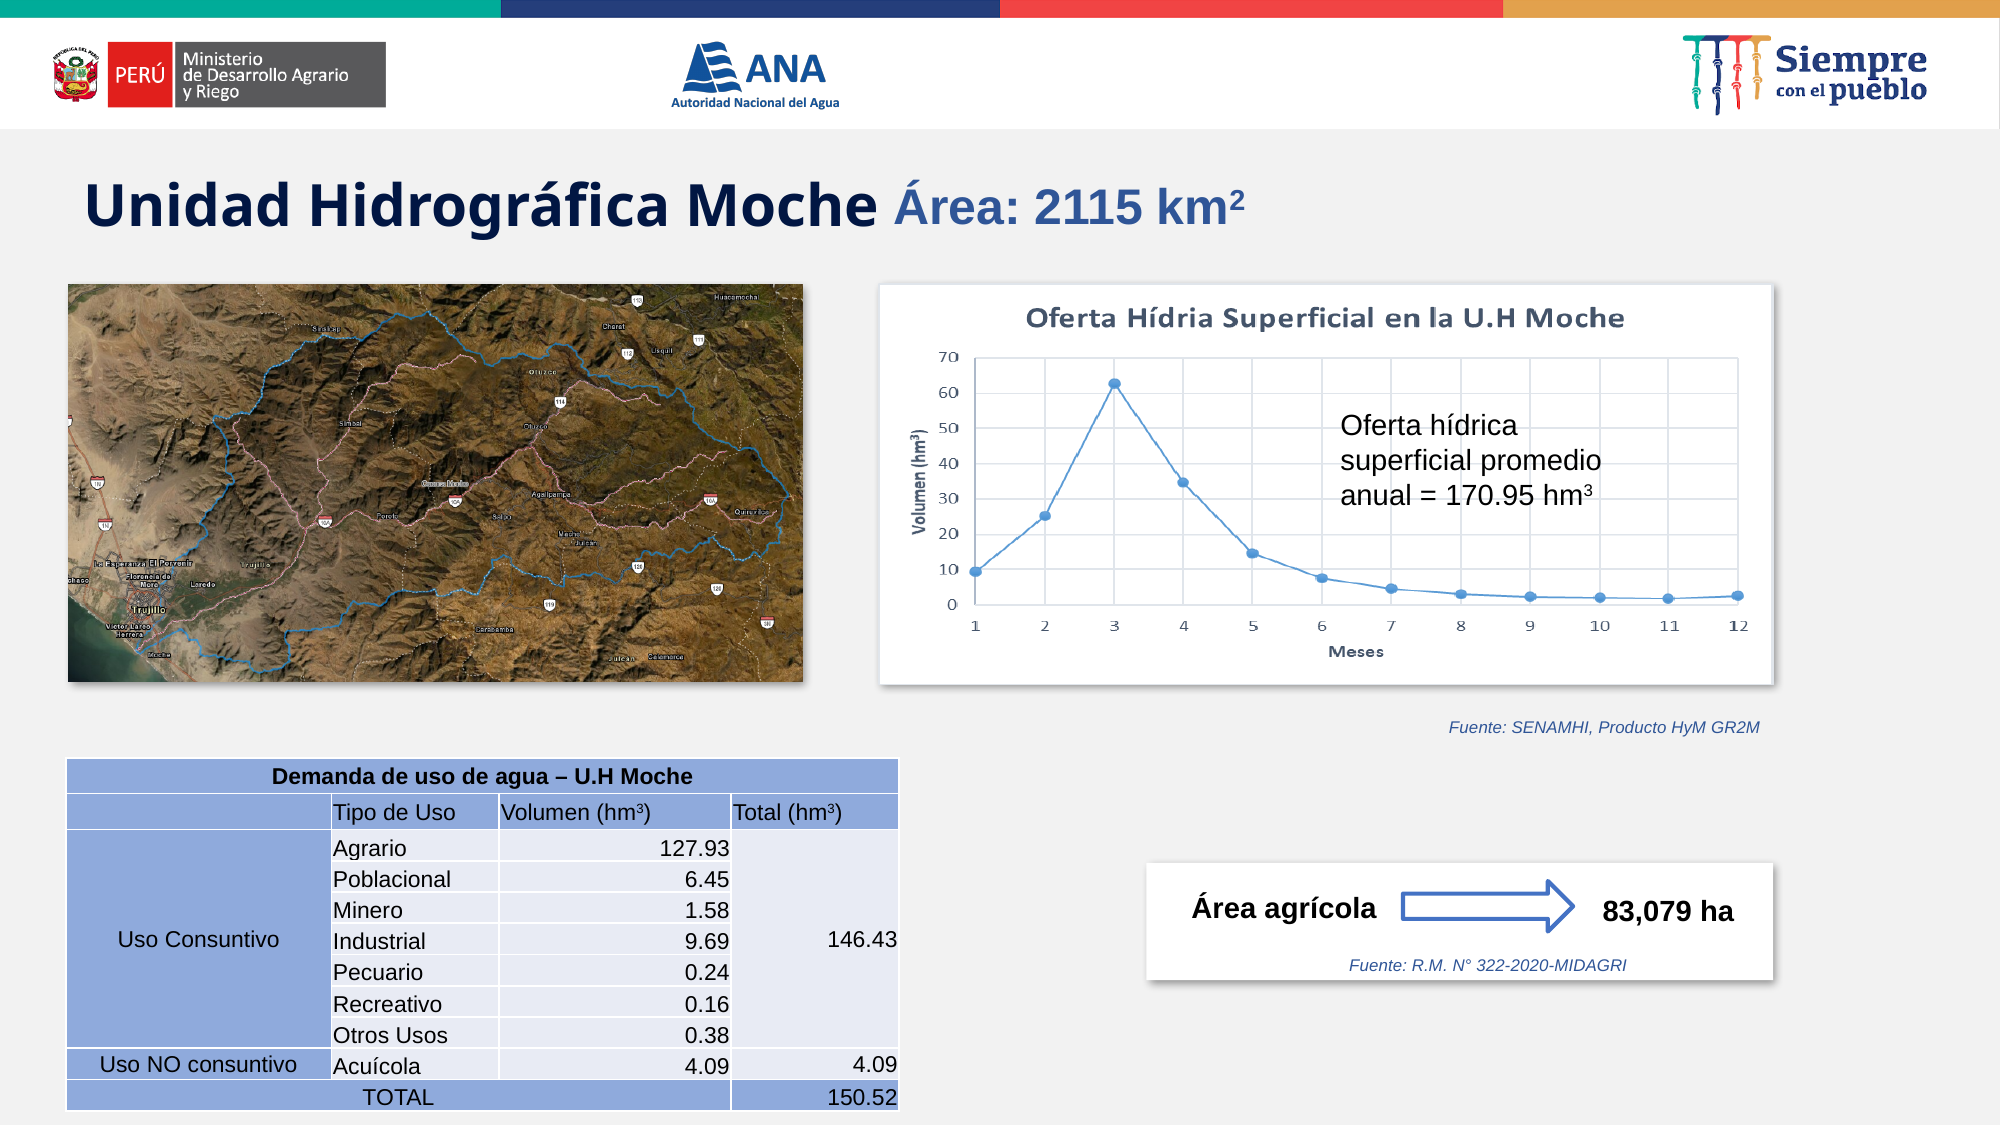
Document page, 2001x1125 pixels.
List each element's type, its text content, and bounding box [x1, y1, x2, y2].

table_cell 146.43 [732, 830, 898, 1047]
table_cell Volumen (hm3) [500, 794, 730, 829]
text_box [1144, 861, 1775, 982]
text_box [1400, 879, 1576, 934]
picture [68, 284, 850, 682]
table_cell Recreativo [332, 987, 498, 1016]
text_box Área agrícola [1176, 881, 1403, 932]
table_cell 1.58 [500, 893, 730, 922]
table_cell Otros Usos [332, 1018, 498, 1047]
text_box Fuente: SENAMHI, Producto HyM GR2M [1341, 705, 1868, 756]
picture [877, 283, 1774, 685]
table_cell 127.93 [500, 830, 730, 860]
table_cell 0.24 [500, 955, 730, 985]
table_cell Minero [332, 893, 498, 922]
picture [0, 0, 2000, 129]
table_cell Acuícola [332, 1049, 498, 1079]
table_cell Industrial [332, 924, 498, 954]
text_box Fuente: R.M. N° 322-2020-MIDAGRI [1225, 943, 1751, 994]
table_cell Pecuario [332, 955, 498, 985]
title Unidad Hidrográfica Moche [68, 157, 940, 259]
table_header Demanda de uso de agua – U.H Moche [67, 759, 898, 793]
table_cell Uso NO consuntivo [67, 1049, 331, 1079]
table_cell 0.16 [500, 987, 730, 1016]
table_cell 150.52 [732, 1080, 898, 1110]
table_cell Tipo de Uso [332, 794, 498, 829]
table_cell Agrario [332, 830, 498, 860]
table_cell 6.45 [500, 862, 730, 891]
text_box Área: 2115 km2 [878, 167, 1276, 243]
table_cell [67, 794, 331, 829]
table_cell TOTAL [67, 1080, 730, 1110]
table_cell 4.09 [732, 1049, 898, 1079]
table_cell Total (hm3) [732, 794, 898, 829]
table_cell 0.38 [500, 1018, 730, 1047]
table_cell Poblacional [332, 862, 498, 891]
table_cell Uso Consuntivo [67, 830, 331, 1047]
text_box 83,079 ha [1587, 884, 1765, 935]
table_cell 4.09 [500, 1049, 730, 1079]
table_cell 9.69 [500, 924, 730, 954]
